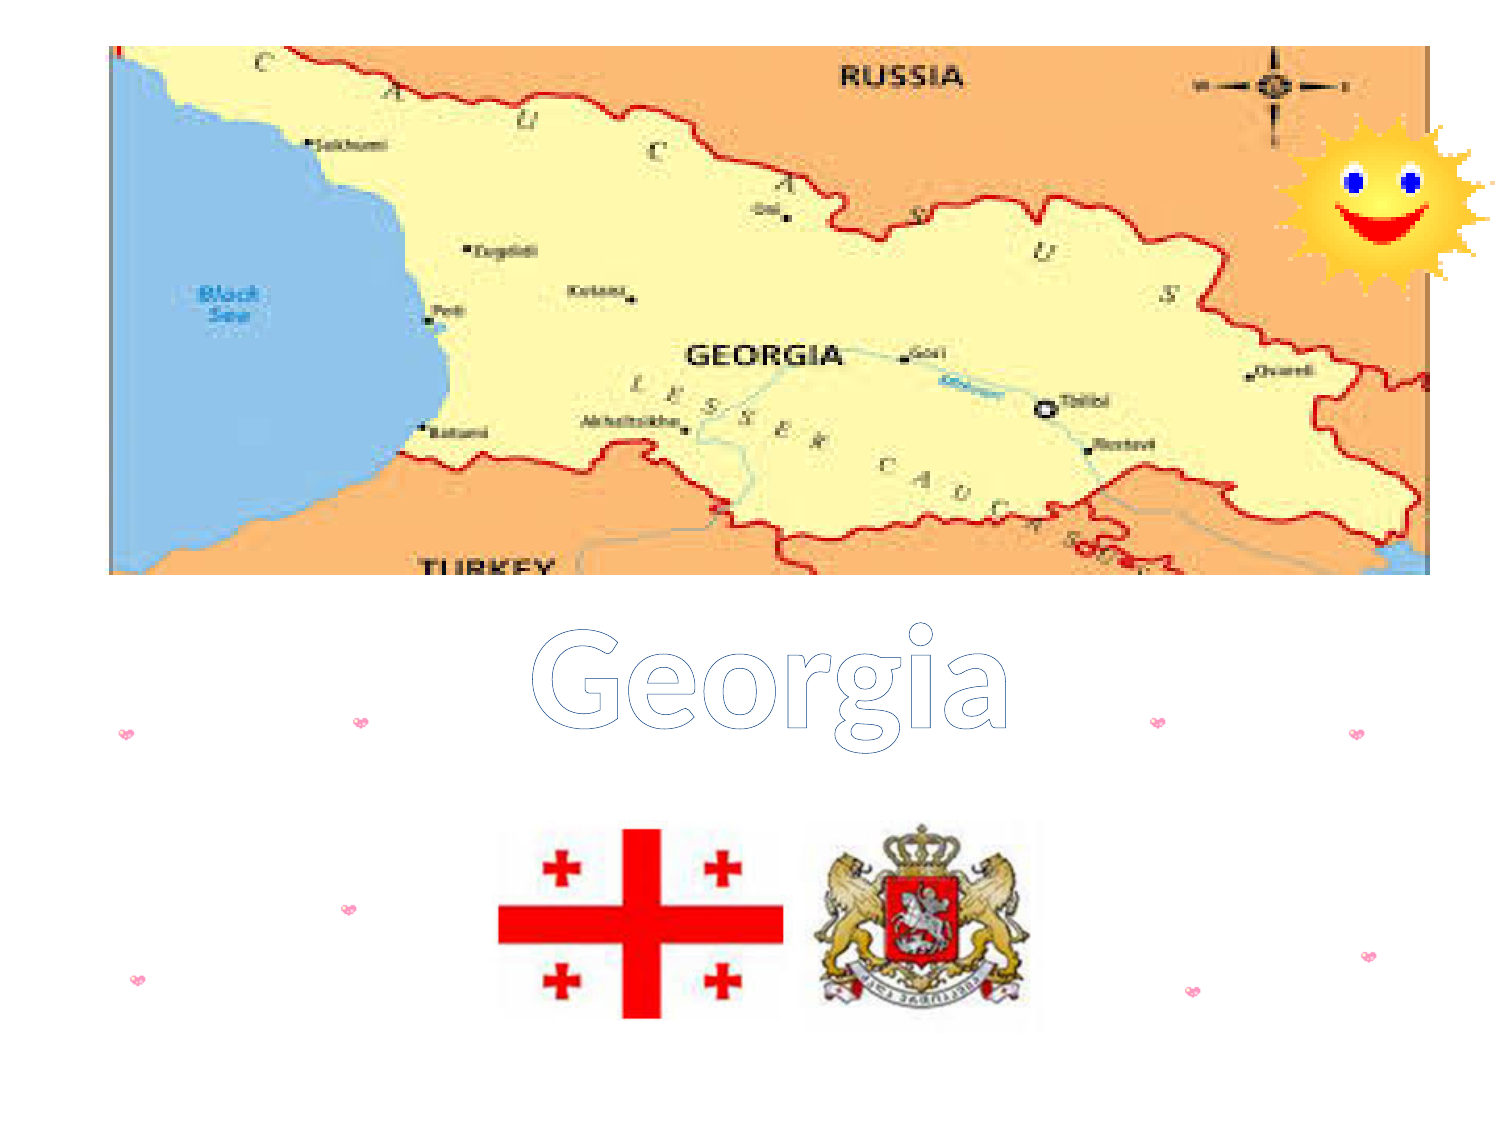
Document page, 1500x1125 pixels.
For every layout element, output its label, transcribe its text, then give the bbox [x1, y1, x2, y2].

picture [105, 46, 1500, 575]
picture [1277, 632, 1434, 821]
picture [46, 632, 204, 821]
picture [480, 820, 1062, 1033]
picture [269, 620, 438, 997]
picture [1077, 620, 1235, 809]
title Georgia [117, 585, 1425, 750]
picture [58, 878, 215, 1067]
picture [1288, 855, 1446, 1044]
picture [1112, 890, 1270, 1079]
